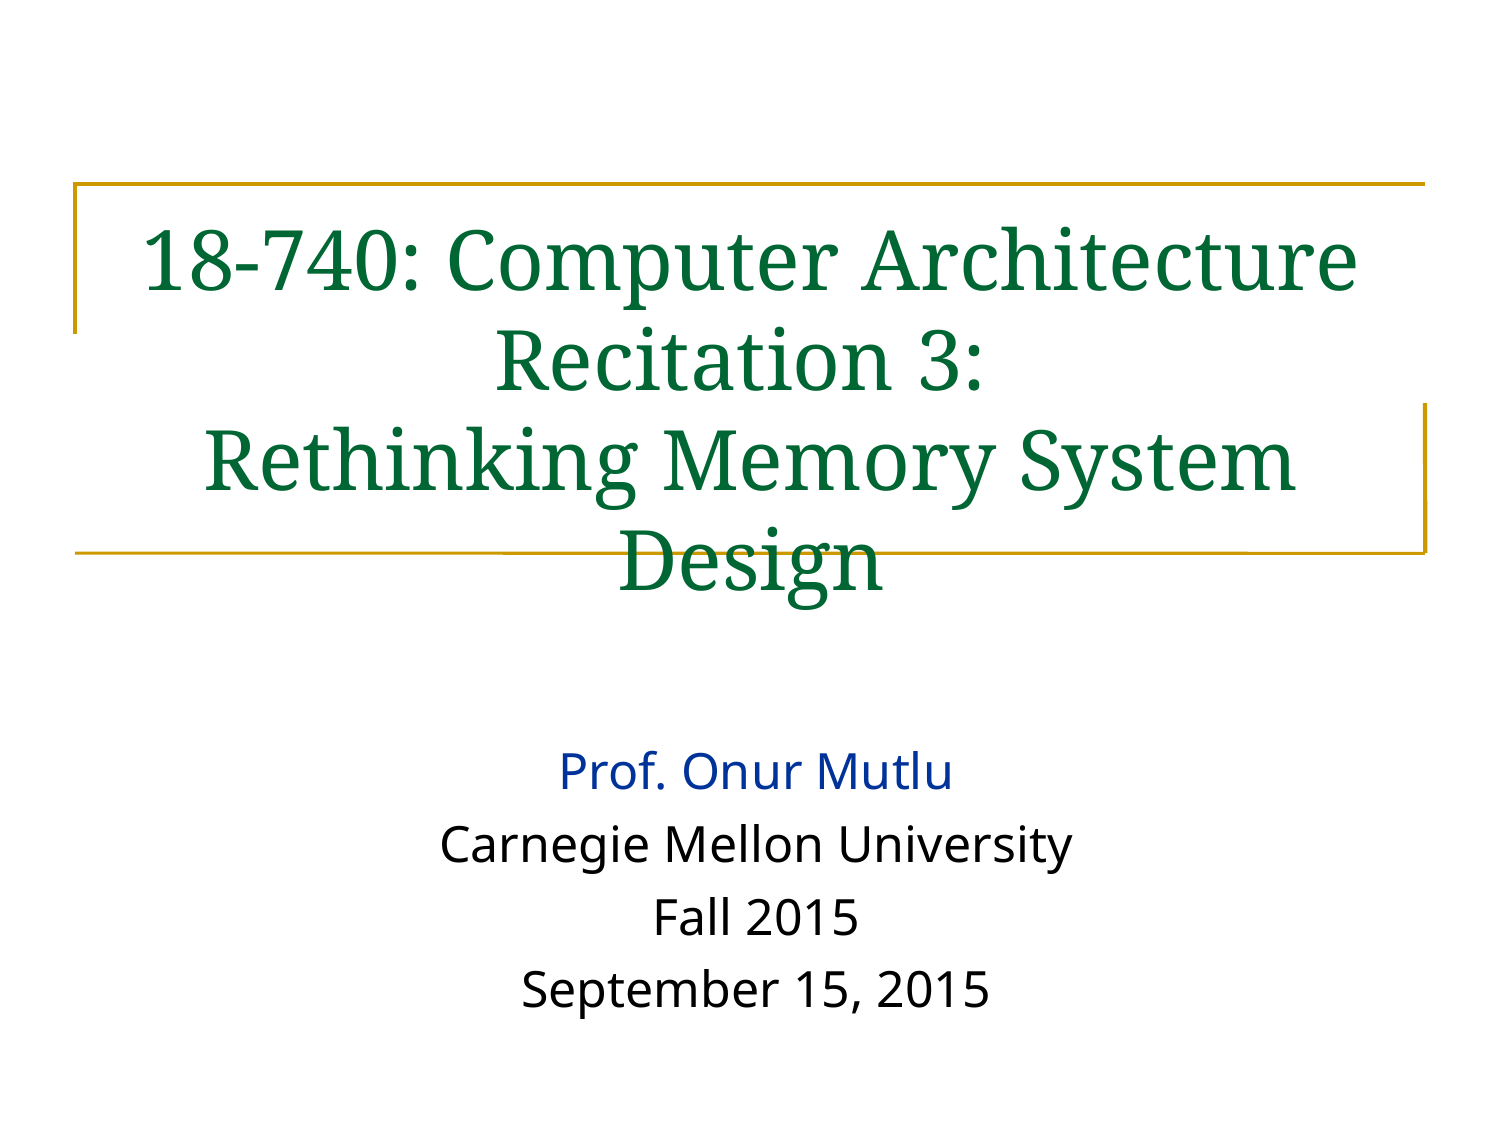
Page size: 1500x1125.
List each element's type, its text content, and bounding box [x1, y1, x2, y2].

text_box Prof. Onur Mutlu Carnegie Mellon University Fall 2015 September 15, 2015 [112, 587, 1400, 1064]
text_box 18-740: Computer Architecture Recitation 3: Rethinking Memory System Design [60, 199, 1443, 516]
